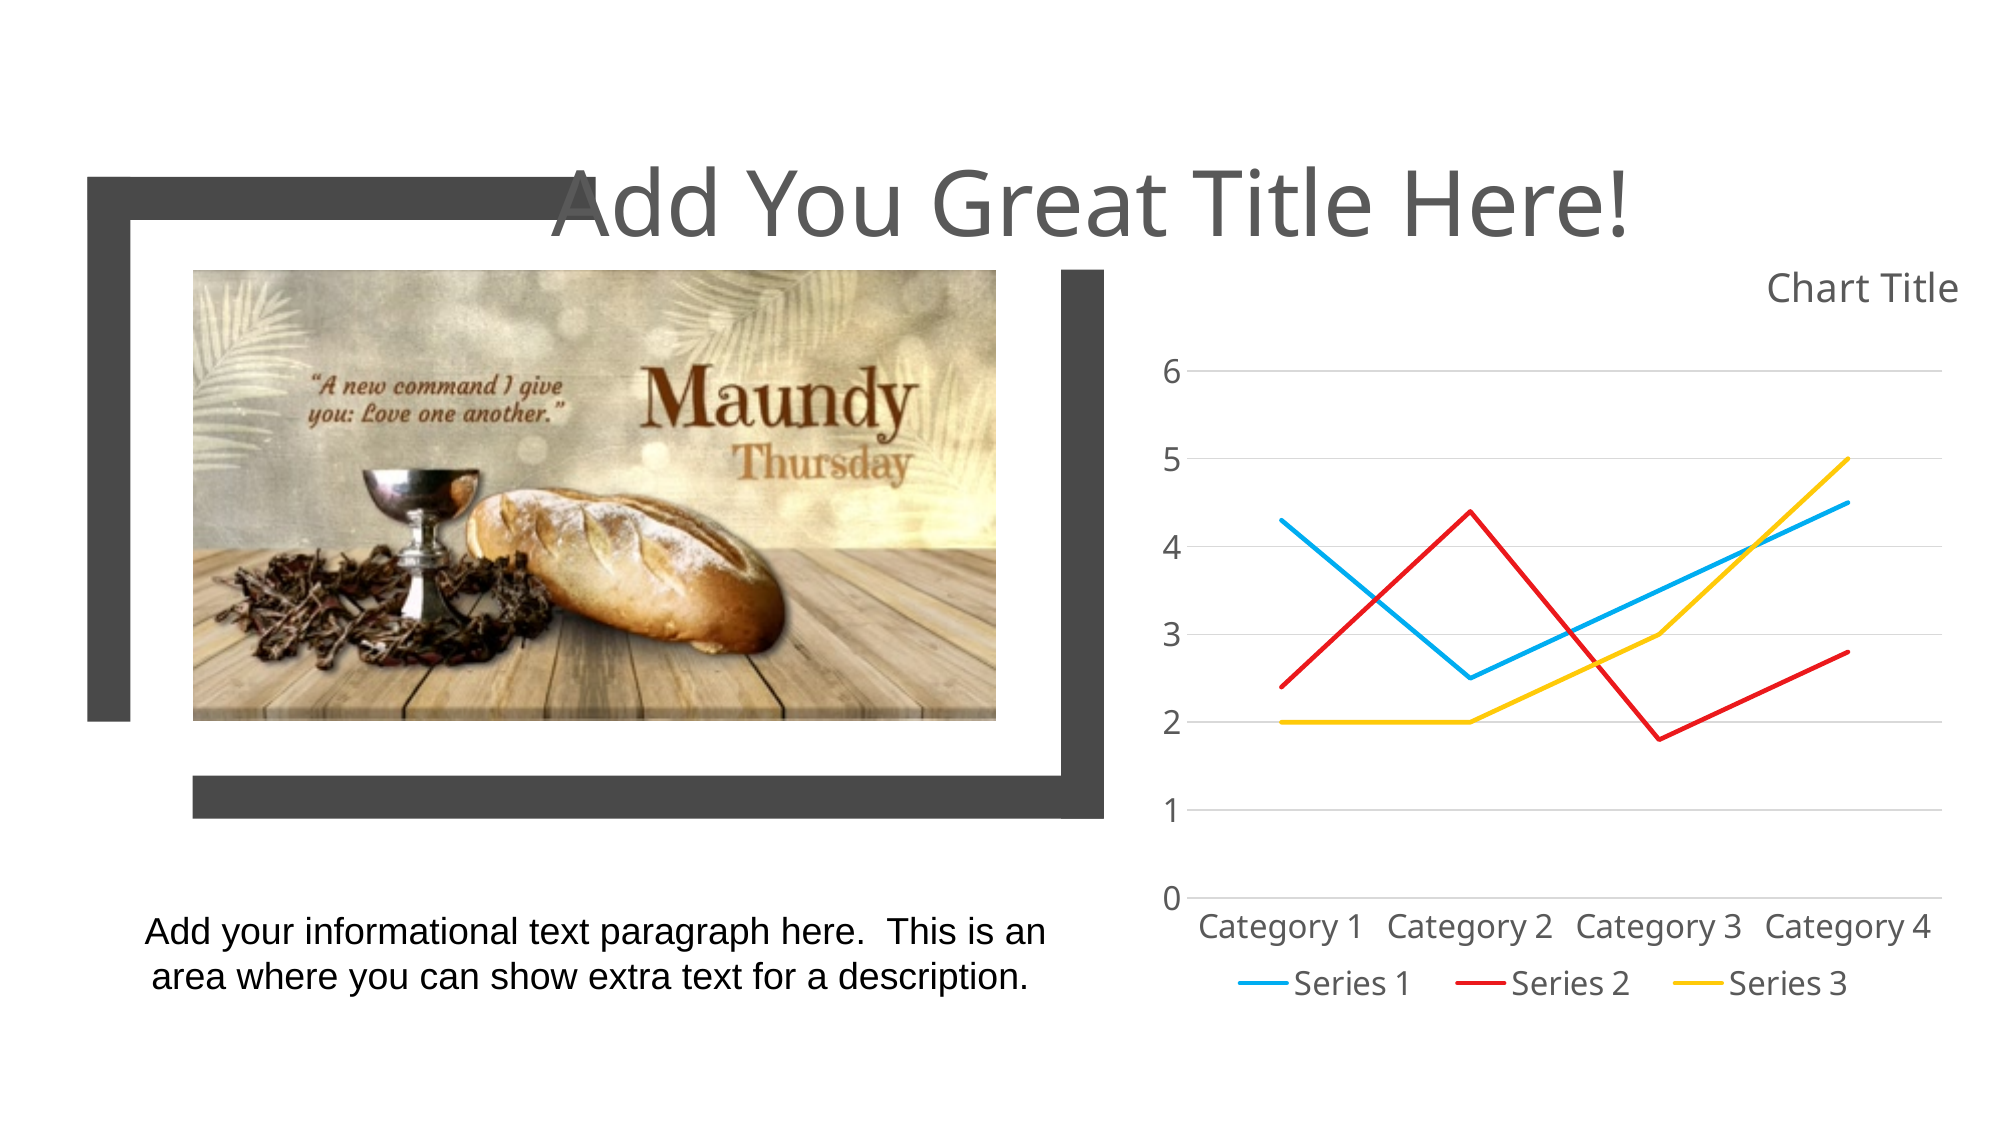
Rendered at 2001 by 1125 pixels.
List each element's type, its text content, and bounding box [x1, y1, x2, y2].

chart [1146, 228, 1969, 1032]
text_box [85, 175, 280, 222]
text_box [192, 269, 1105, 819]
text_box [85, 222, 132, 724]
title Add You Great Title Here! [280, 93, 1904, 263]
text_box Add your informational text paragraph here. This is an area where you can show extra text for a description. [87, 899, 1104, 1032]
